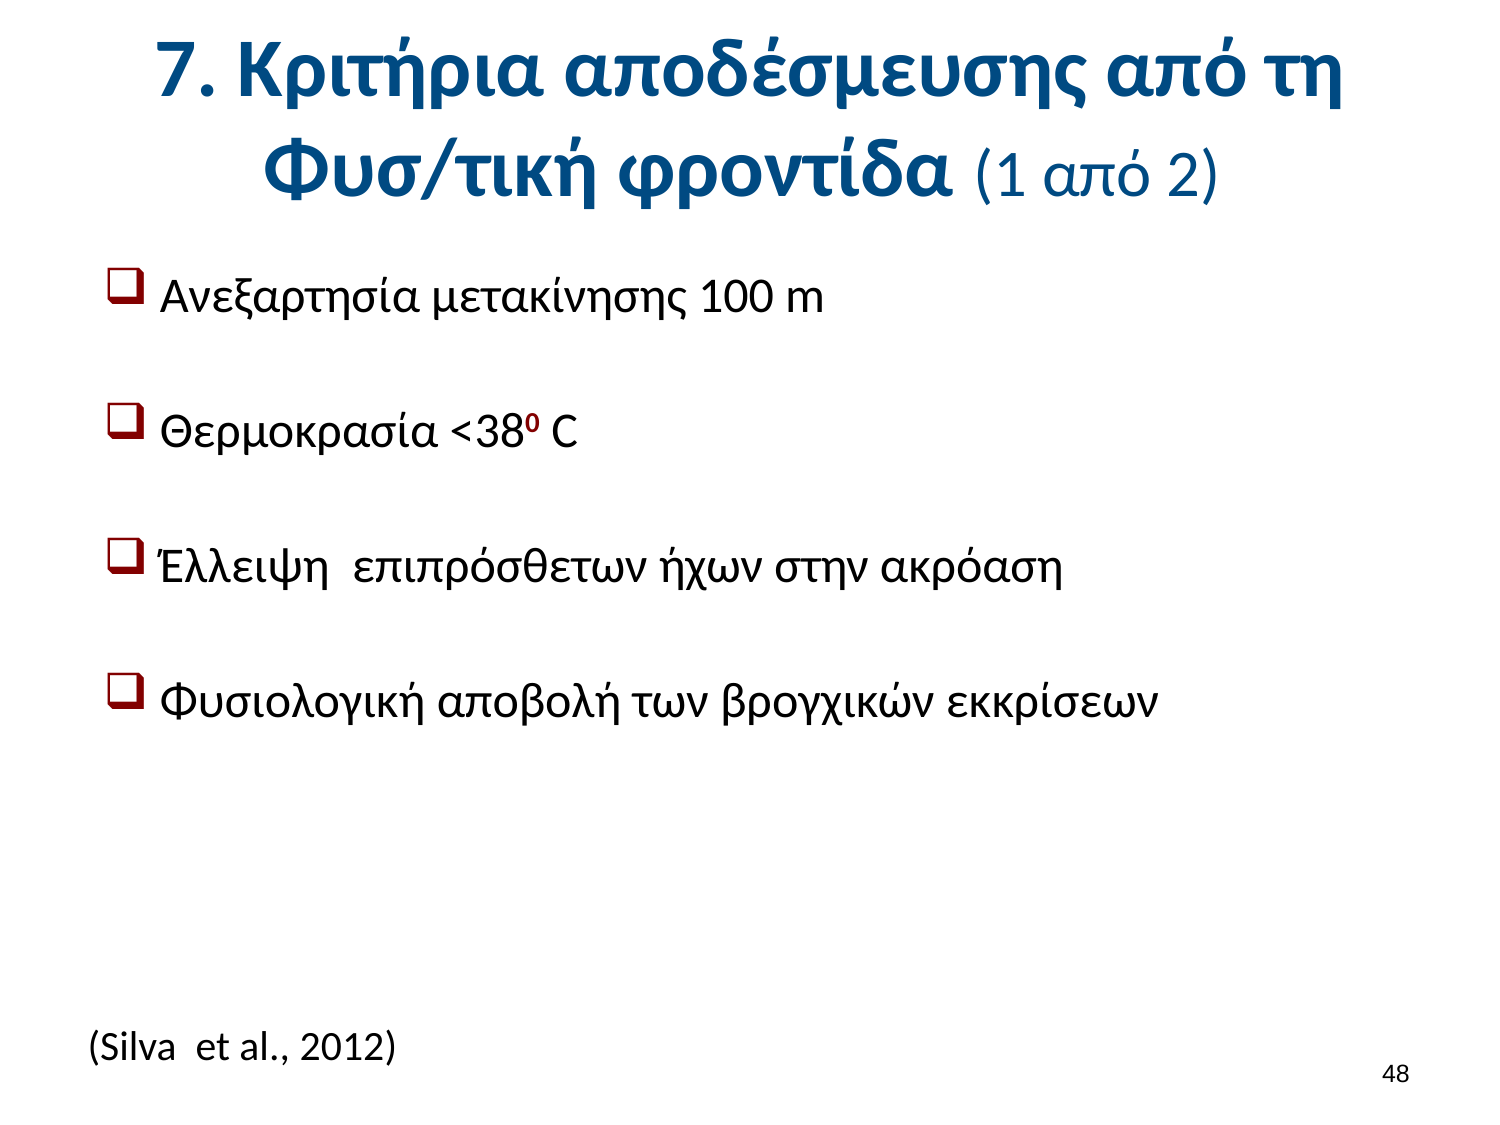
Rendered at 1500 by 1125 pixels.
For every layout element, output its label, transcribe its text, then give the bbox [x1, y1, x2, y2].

slide_number 47 [1074, 1042, 1425, 1103]
text_box (Silva et al., 2012) [72, 1011, 413, 1077]
list Ανεξαρτησία μετακίνησης 100 m Θερμοκρασία <380 C Έλλειψη επιπρόσθετων ήχων στην ακρόαση Φυσιολογική αποβολή των βρογχικών εκκρίσεων [88, 255, 1439, 823]
title 7. Κριτήρια αποδέσμευσης από τη Φυσ/τική φροντίδα (1 από 2) [0, 19, 1500, 209]
